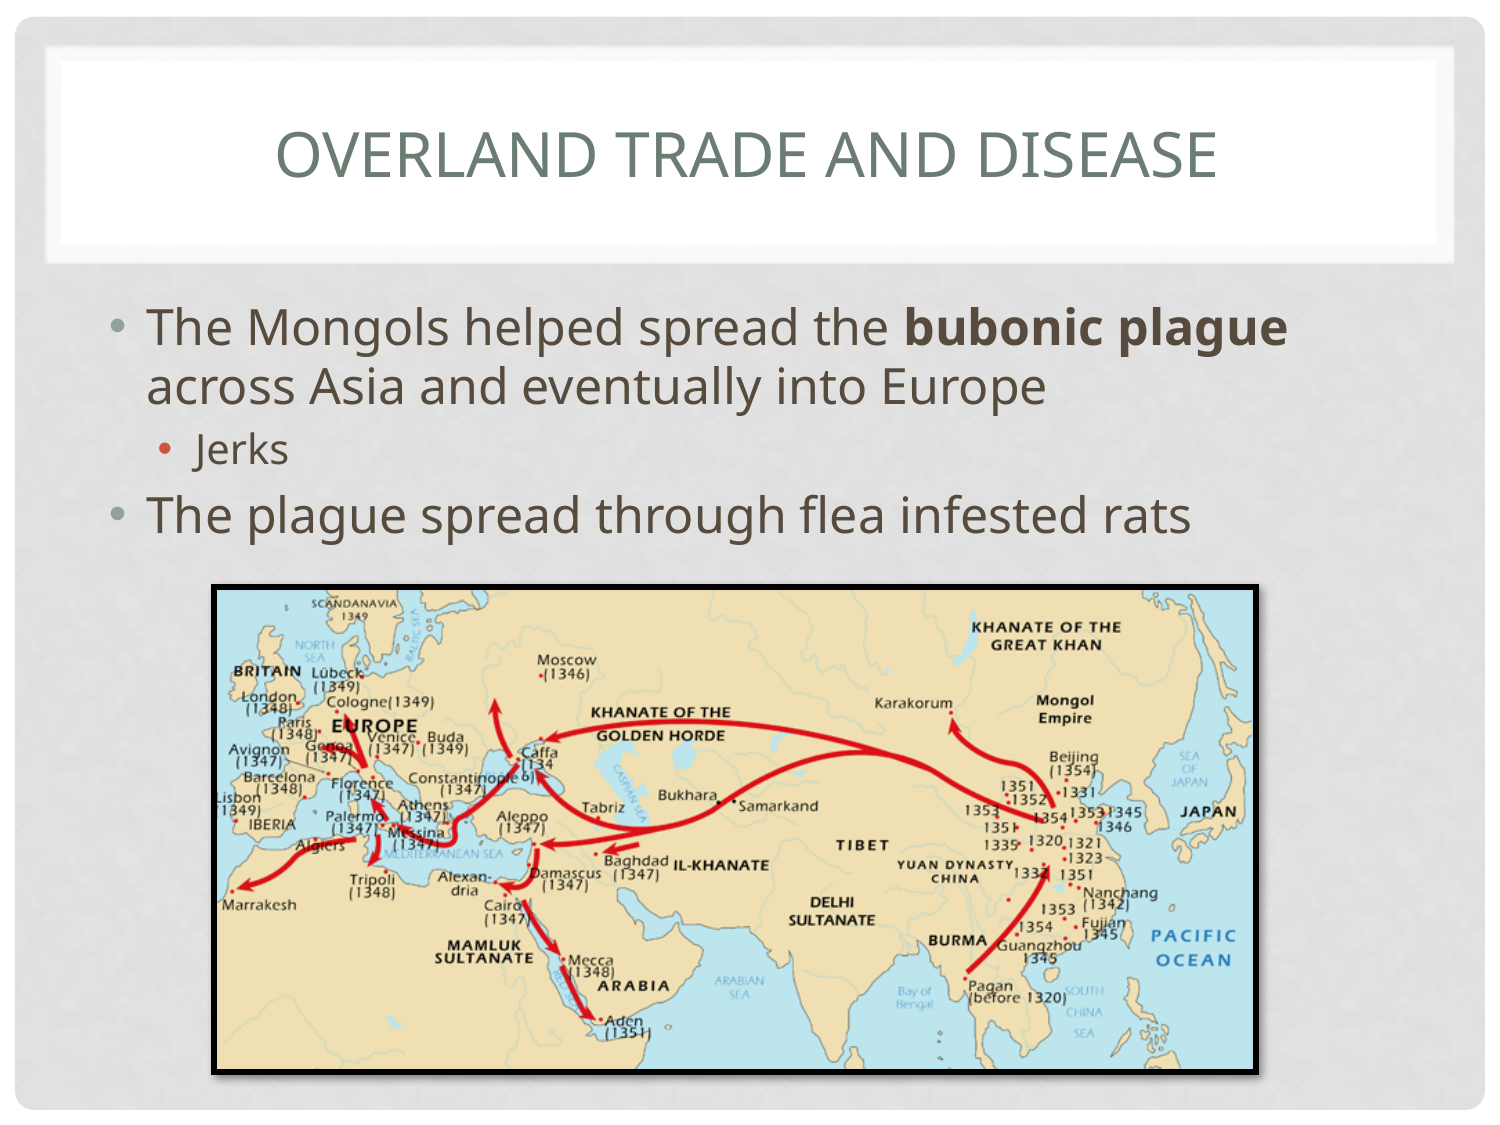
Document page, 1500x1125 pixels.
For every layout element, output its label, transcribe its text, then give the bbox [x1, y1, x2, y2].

title Overland Trade and Disease [69, 66, 1425, 238]
list The Mongols helped spread the bubonic plague across Asia and eventually into Europe Jerks The plague spread through flea infested rats [75, 287, 1425, 1005]
picture [216, 589, 1254, 1070]
